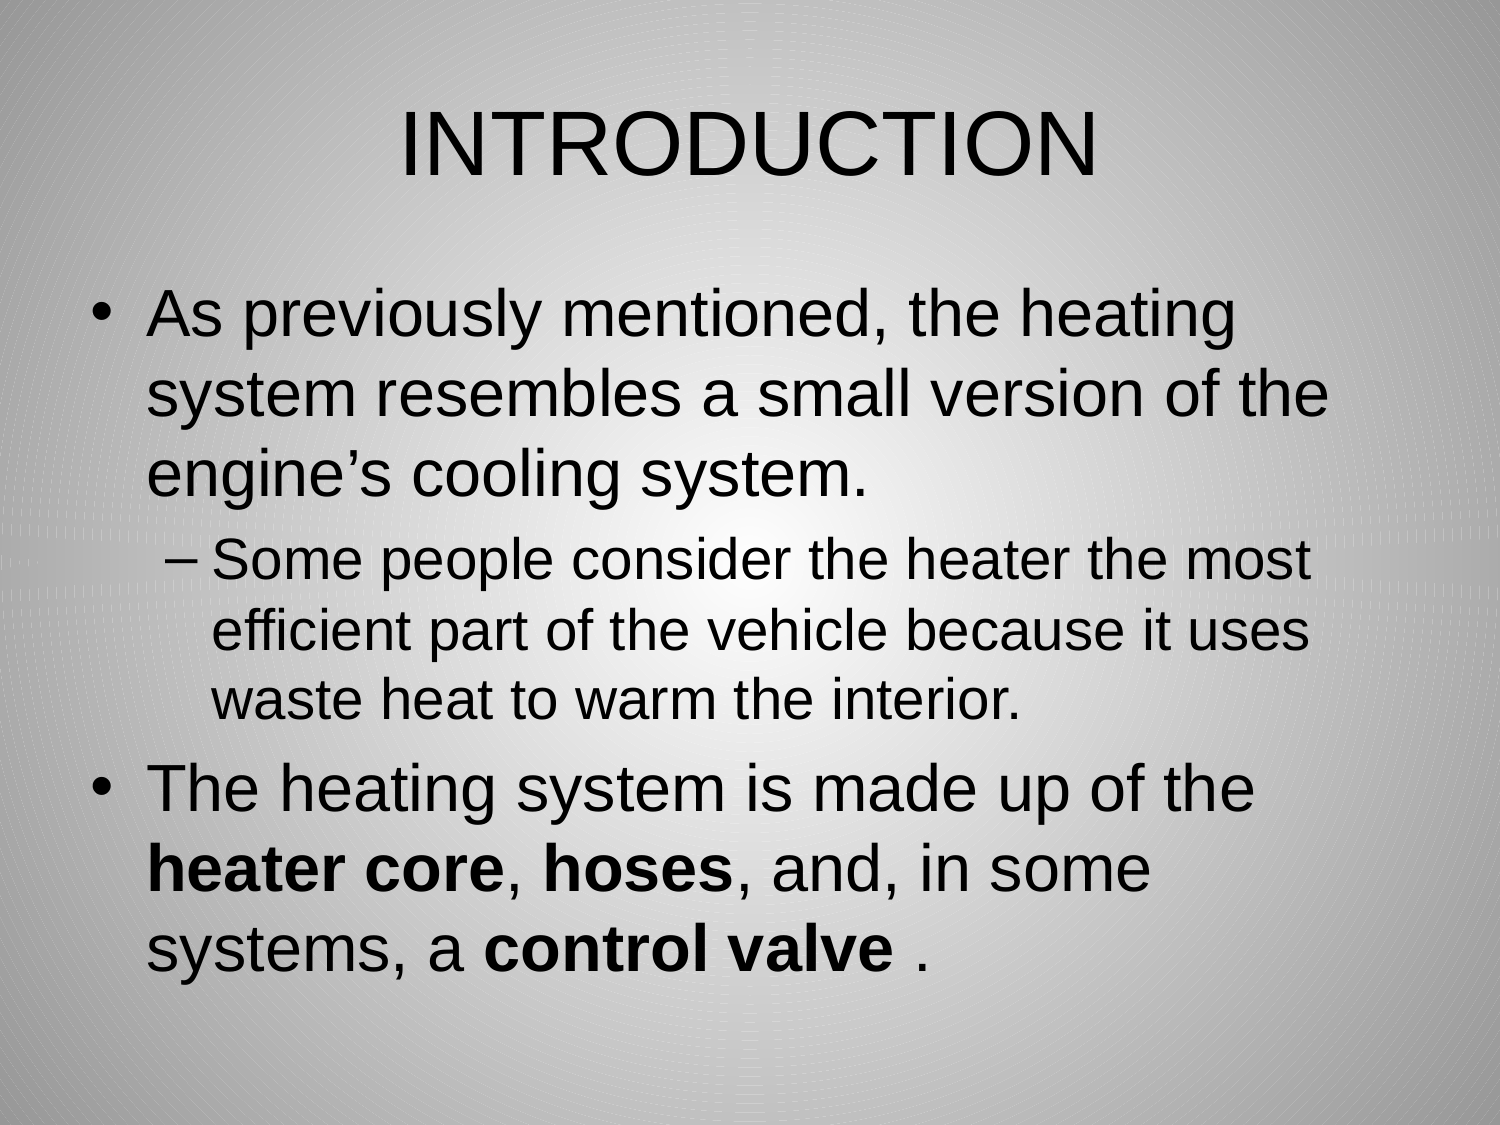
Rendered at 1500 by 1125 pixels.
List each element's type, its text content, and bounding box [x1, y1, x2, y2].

title INTRODUCTION [75, 45, 1425, 233]
list As previously mentioned, the heating system resembles a small version of the engine’s cooling system. Some people consider the heater the most efficient part of the vehicle because it uses waste heat to warm the interior. The heating system is made up of the heater core, hoses, and, in some systems, a control valve . [75, 262, 1425, 1005]
